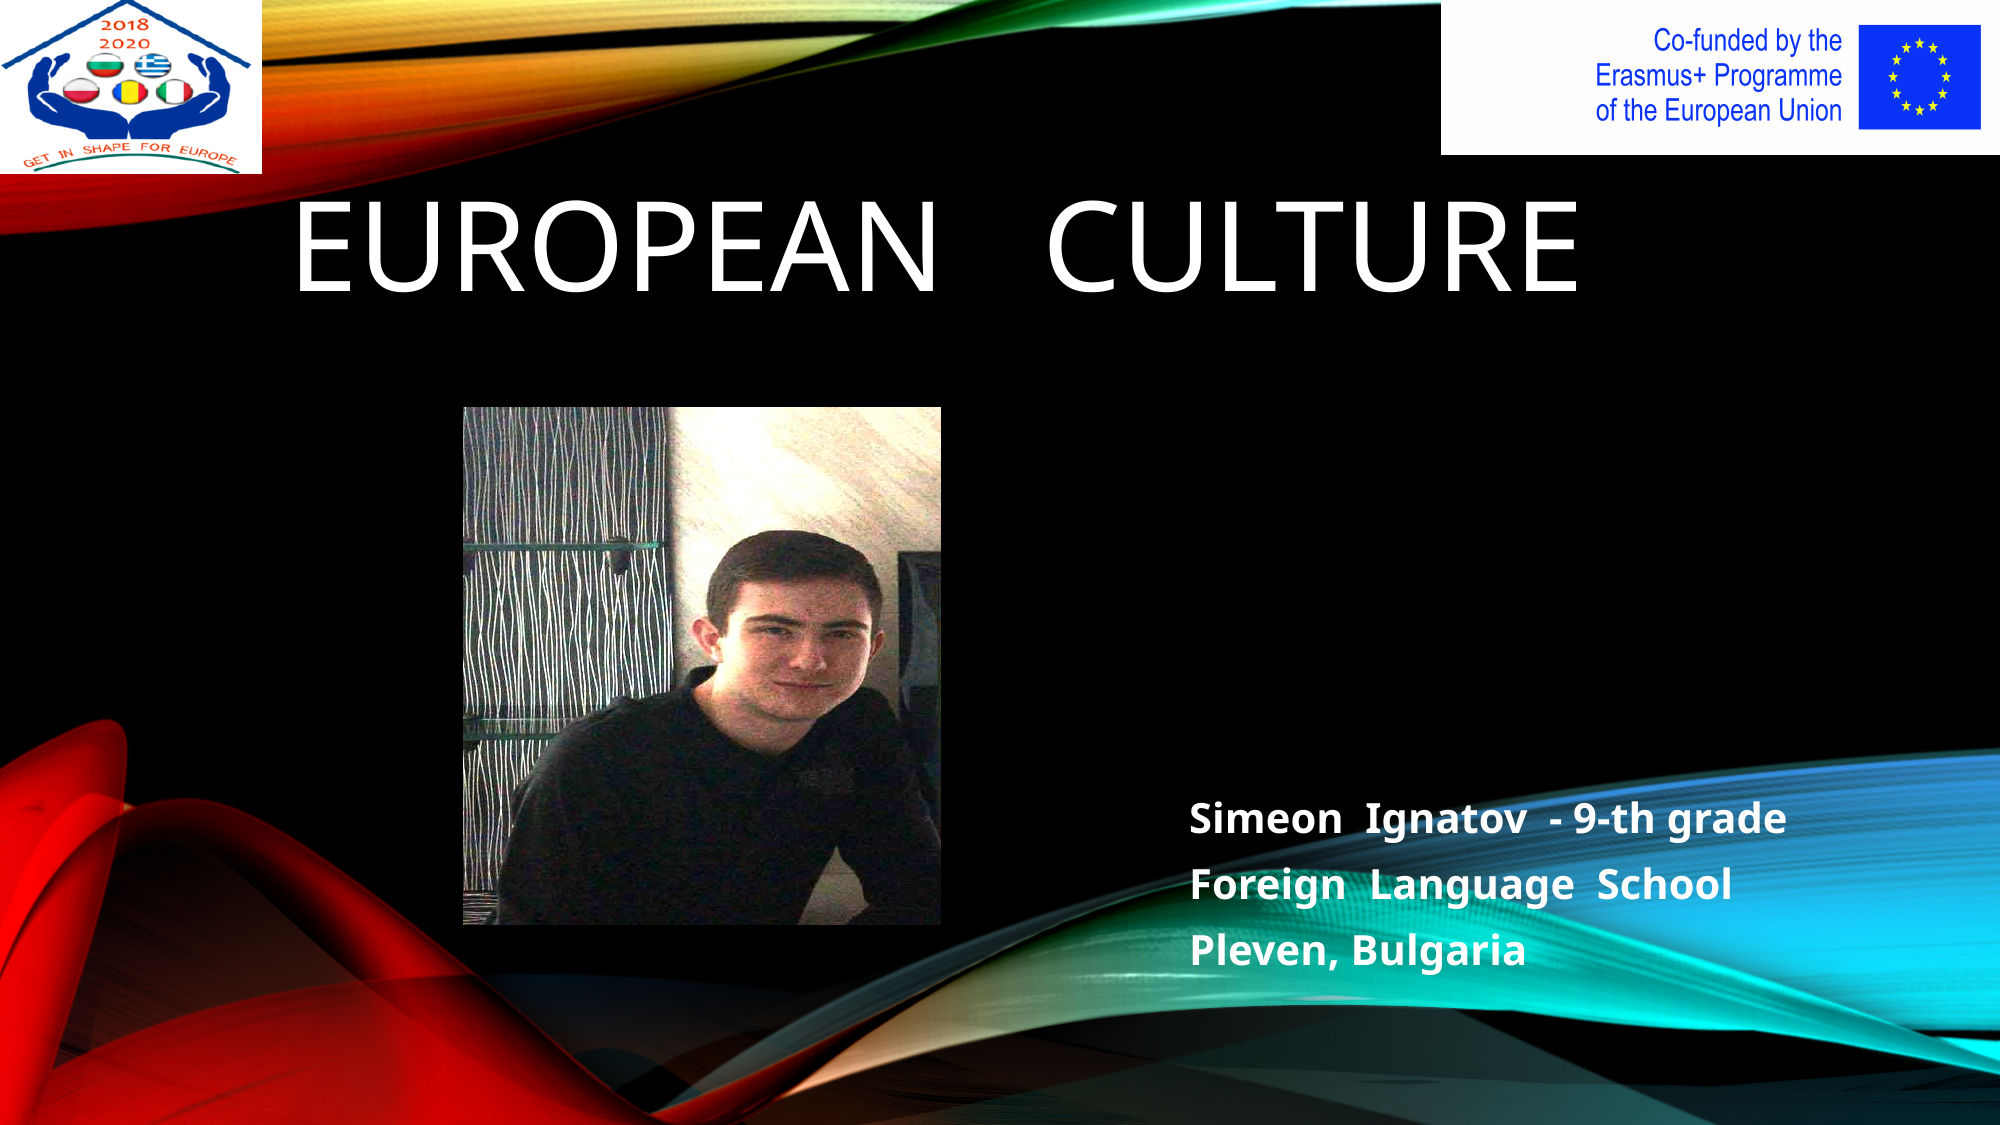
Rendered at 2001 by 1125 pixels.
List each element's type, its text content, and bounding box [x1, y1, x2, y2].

subtitle Simeon Ignatov - 9-th grade Foreign Language School Pleven, Bulgaria [1174, 789, 2000, 1014]
picture [0, 407, 2000, 1125]
title European culture [273, 152, 1824, 326]
picture [0, 0, 2000, 237]
